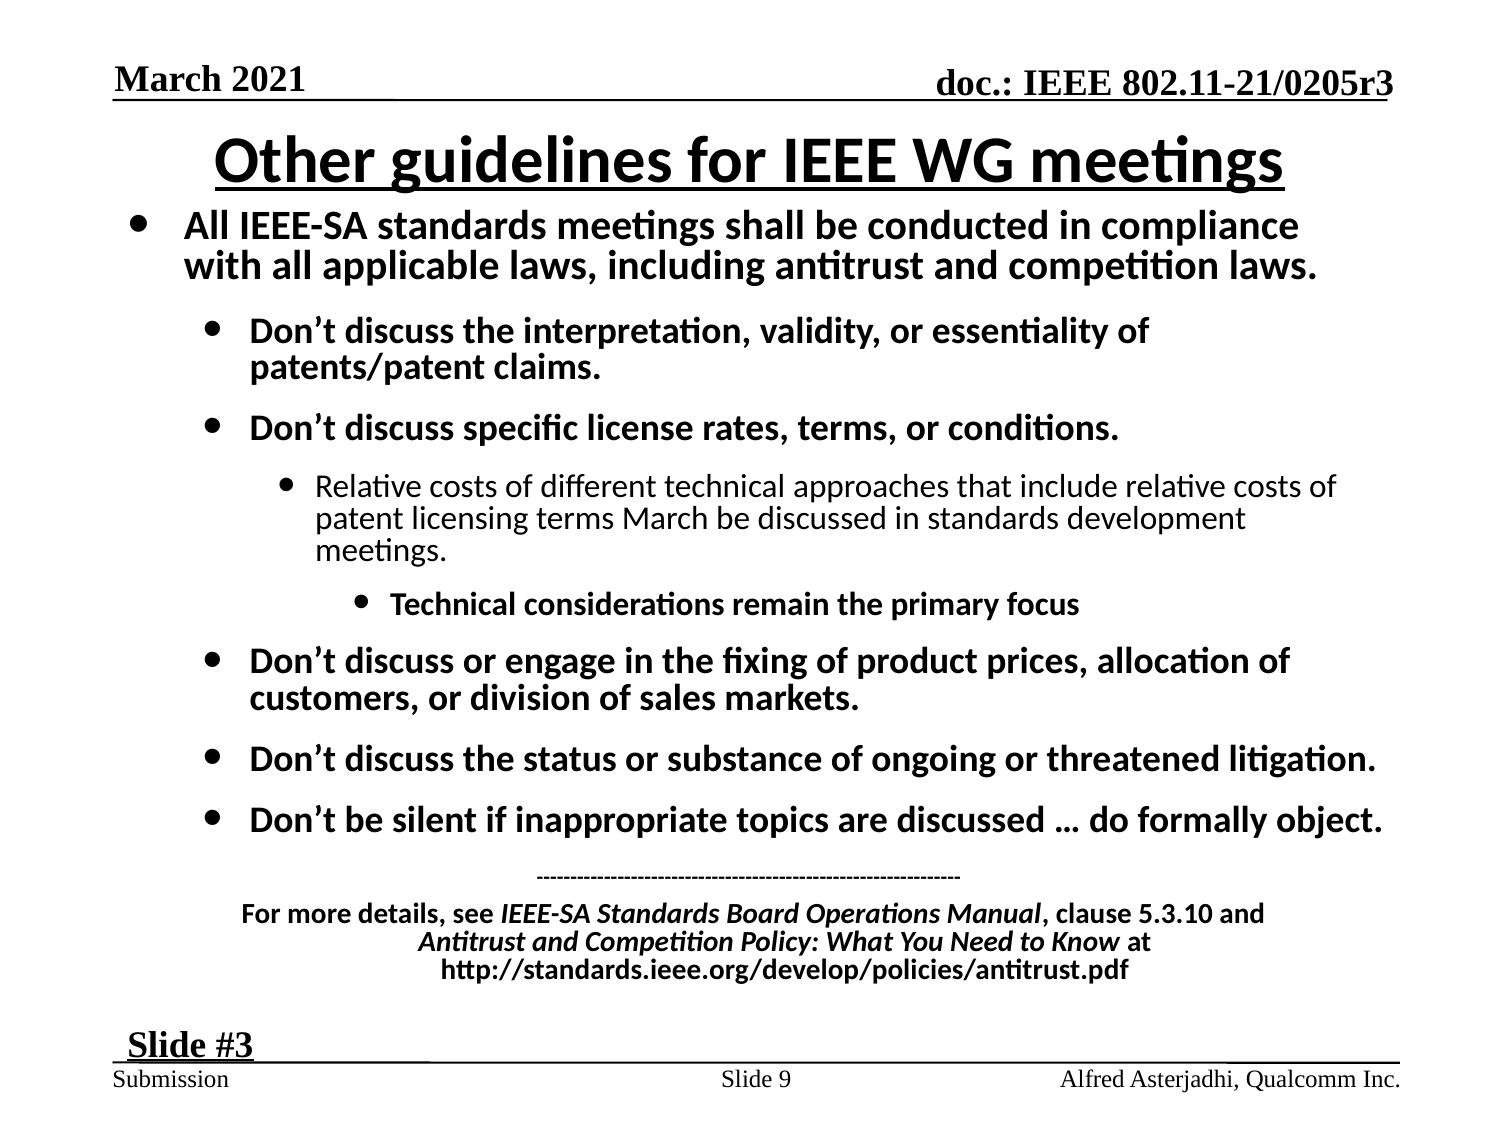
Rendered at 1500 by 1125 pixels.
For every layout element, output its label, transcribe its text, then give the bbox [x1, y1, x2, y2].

text_box Slide #3 [112, 1012, 269, 1073]
list All IEEE-SA standards meetings shall be conducted in compliance with all applicable laws, including antitrust and competition laws. Don’t discuss the interpretation, validity, or essentiality of patents/patent claims. Don’t discuss specific license rates, terms, or conditions. Relative costs of different technical approaches that include relative costs of patent licensing terms March be discussed in standards development meetings. Technical considerations remain the primary focus Don’t discuss or engage in the fixing of product prices, allocation of customers, or division of sales markets. Don’t discuss the status or substance of ongoing or threatened litigation. Don’t be silent if inappropriate topics are discussed … do formally object. --------------------------------------------------------------- For more details, see IEEE-SA Standards Board Operations Manual, clause 5.3.10 and Antitrust and Competition Policy: What You Need to Know at http://standards.ieee.org/develop/policies/antitrust.pdf [112, 199, 1402, 1063]
footer Alfred Asterjadhi, Qualcomm Inc. [878, 1061, 1402, 1093]
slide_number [114, 54, 493, 100]
slide_number Slide 9 [712, 1061, 800, 1123]
title Other guidelines for IEEE WG meetings [112, 112, 1388, 199]
